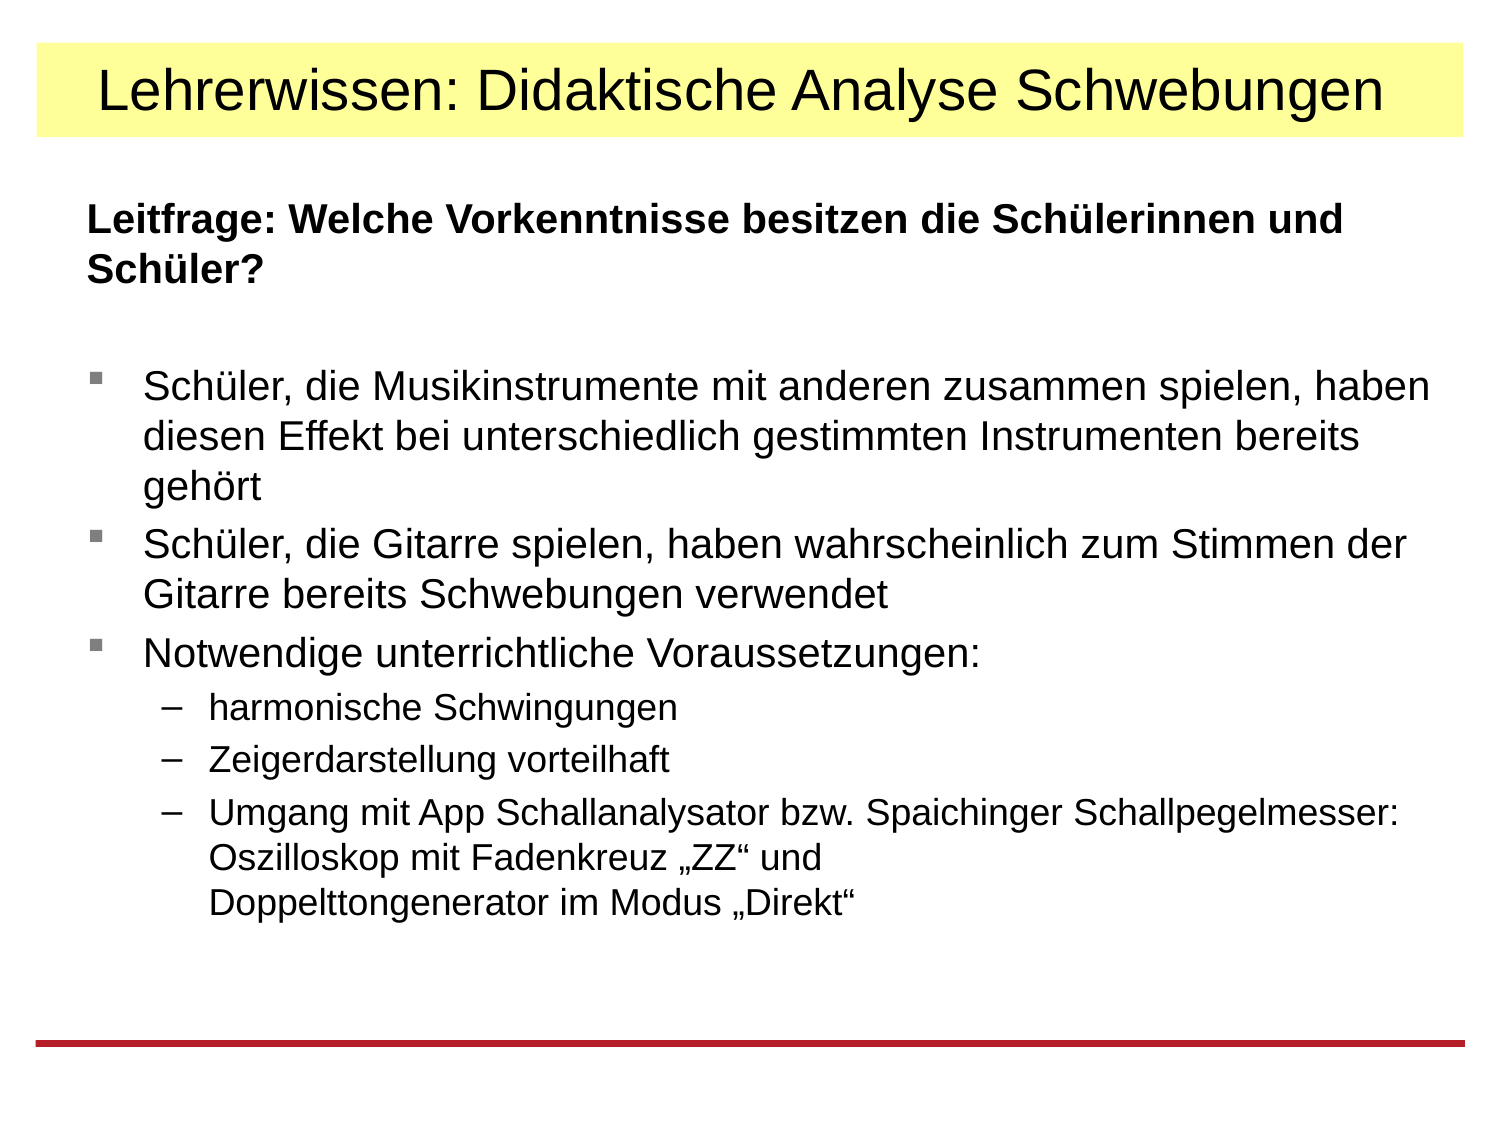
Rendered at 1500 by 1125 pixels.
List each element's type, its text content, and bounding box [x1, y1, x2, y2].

list Leitfrage: Welche Vorkenntnisse besitzen die Schülerinnen und Schüler? Schüler, die Musikinstrumente mit anderen zusammen spielen, haben diesen Effekt bei unterschiedlich gestimmten Instrumenten bereits gehört Schüler, die Gitarre spielen, haben wahrscheinlich zum Stimmen der Gitarre bereits Schwebungen verwendet Notwendige unterrichtliche Voraussetzungen: harmonische Schwingungen Zeigerdarstellung vorteilhaft Umgang mit App Schallanalysator bzw. Spaichinger Schallpegelmesser: Oszilloskop mit Fadenkreuz „ZZ“ und Doppelttongenerator im Modus „Direkt“ [53, 184, 1459, 1000]
title Lehrerwissen: Didaktische Analyse Schwebungen [75, 45, 1425, 161]
